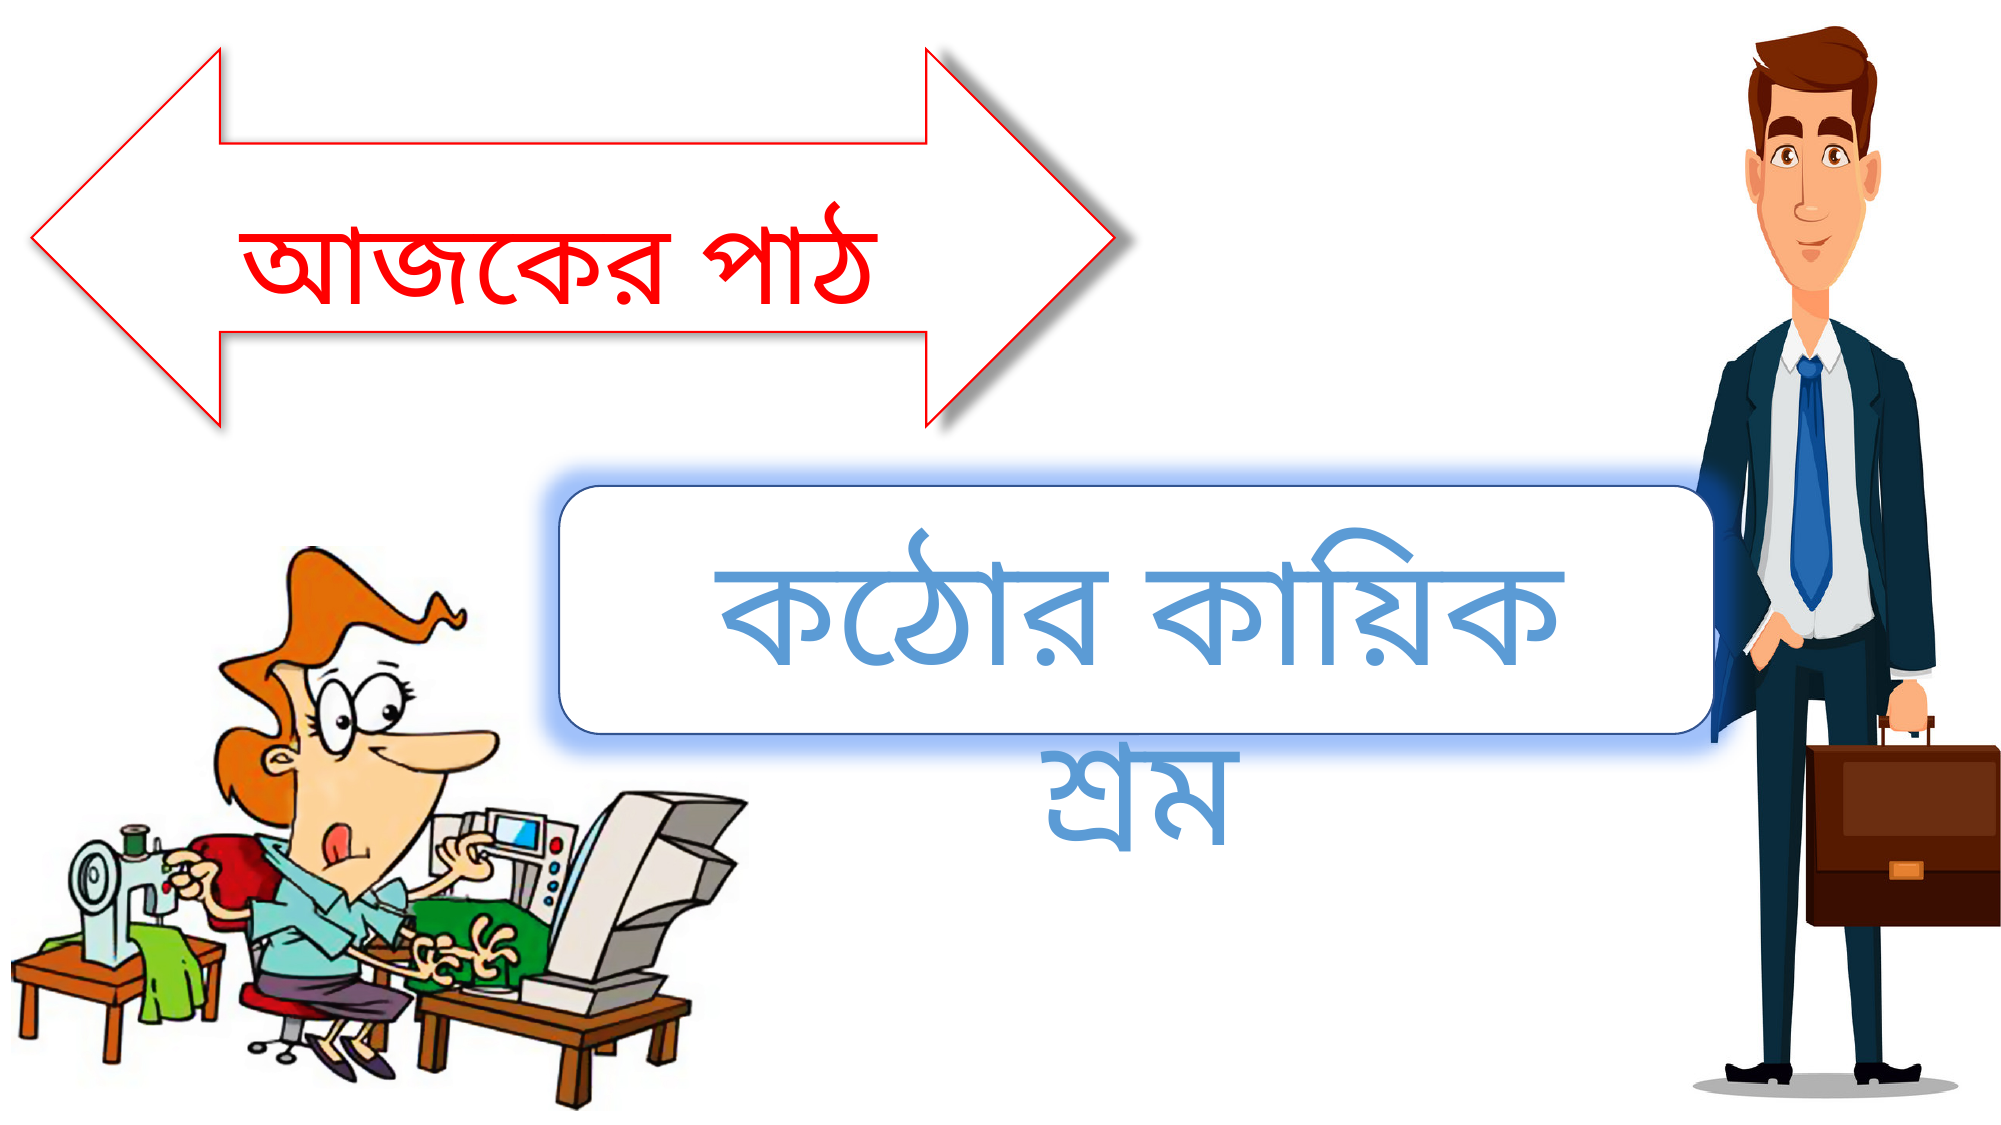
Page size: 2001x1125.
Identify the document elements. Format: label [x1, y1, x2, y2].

text_box [31, 49, 1115, 427]
picture [11, 546, 749, 1111]
text_box [559, 485, 1715, 734]
picture [1668, 0, 2001, 1104]
